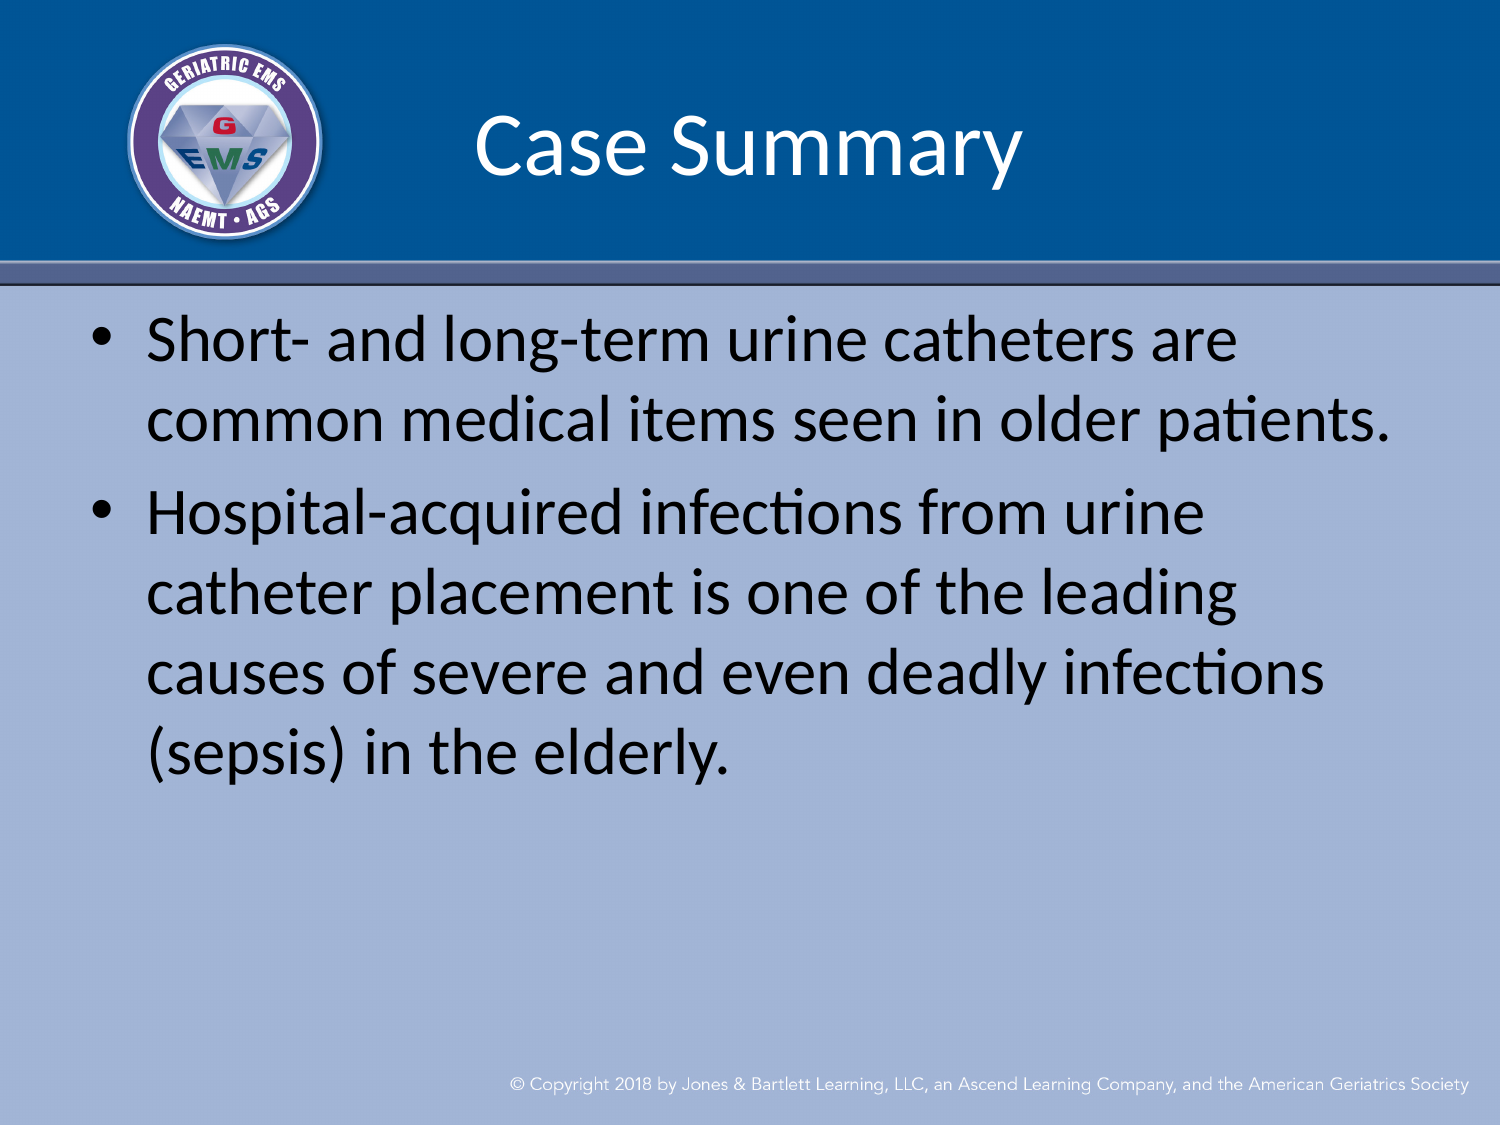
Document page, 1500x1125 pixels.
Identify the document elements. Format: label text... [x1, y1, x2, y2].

title Case Summary [75, 45, 1425, 233]
list Short- and long-term urine catheters are common medical items seen in older patients. Hospital-acquired infections from urine catheter placement is one of the leading causes of severe and even deadly infections (sepsis) in the elderly. [75, 287, 1425, 1026]
picture [0, 0, 1500, 1125]
